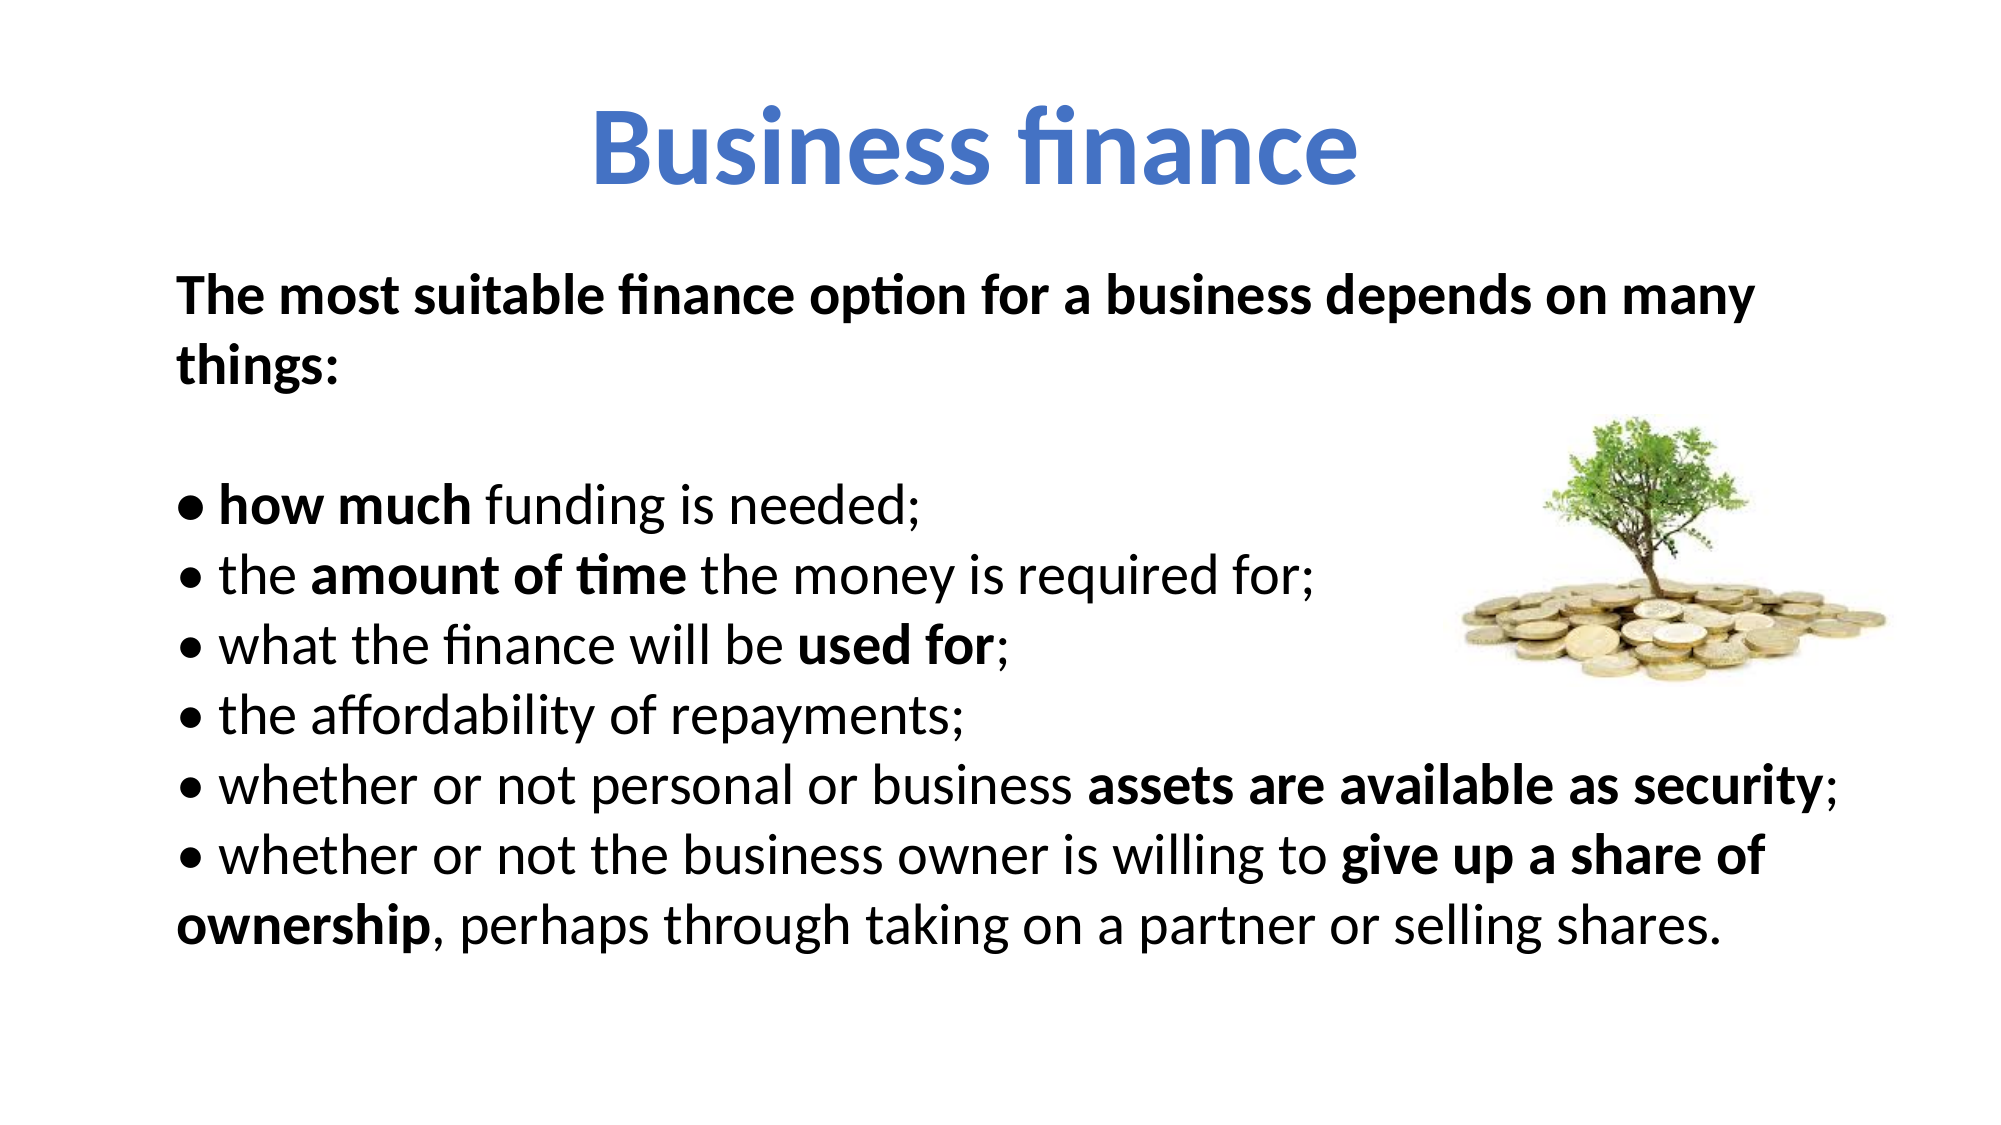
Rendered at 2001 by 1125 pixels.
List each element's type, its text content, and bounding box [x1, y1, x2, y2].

text_box The most suitable finance option for a business depends on many things: • how much funding is needed; • the amount of time the money is required for; • what the finance will be used for; • the affordability of repayments; • whether or not personal or business assets are available as security; • whether or not the business owner is willing to give up a share of ownership, perhaps through taking on a partner or selling shares. [161, 248, 1880, 964]
picture [1443, 414, 1897, 687]
text_box Business finance [575, 64, 1402, 215]
